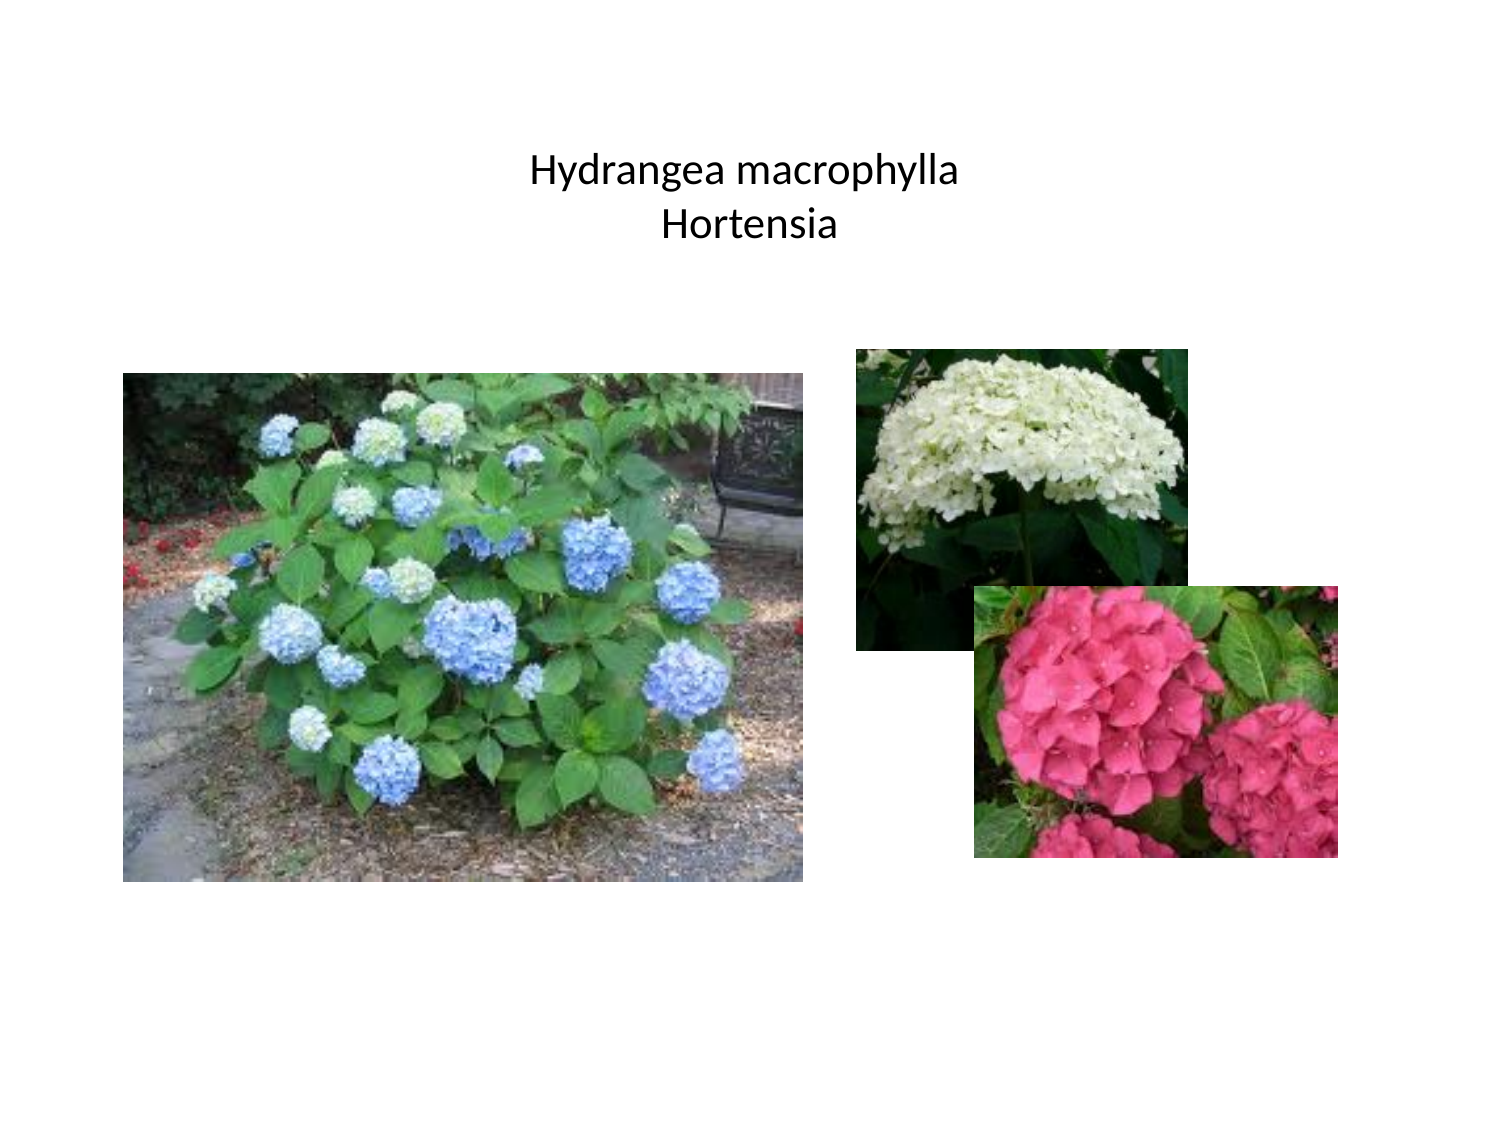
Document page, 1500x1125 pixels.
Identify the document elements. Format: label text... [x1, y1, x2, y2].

title Hydrangea macrophylla Hortensia [112, 78, 1388, 256]
picture [123, 373, 803, 882]
picture [856, 349, 1339, 859]
